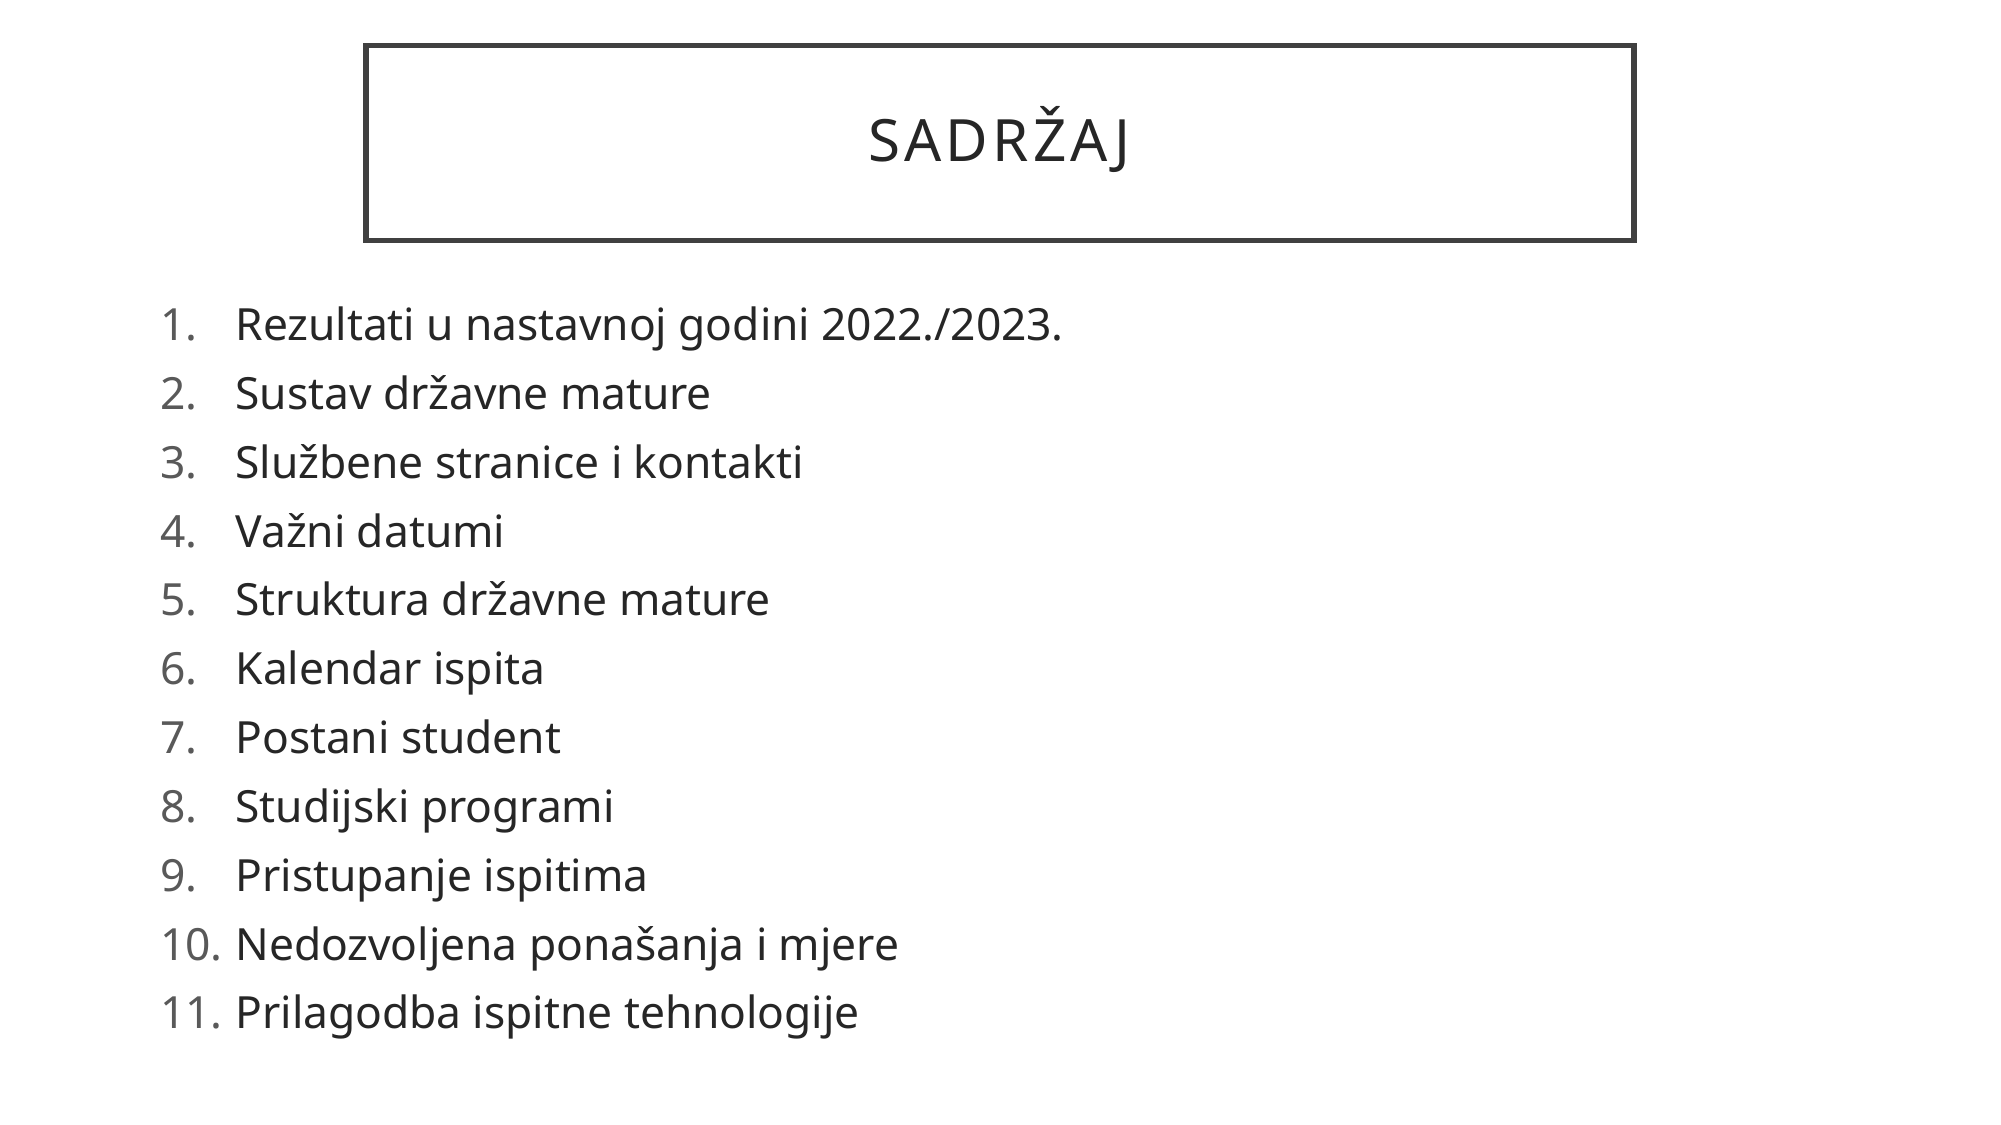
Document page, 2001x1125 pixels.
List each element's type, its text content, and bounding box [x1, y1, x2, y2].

title Sadržaj [363, 43, 1637, 243]
list Rezultati u nastavnoj godini 2022./2023. Sustav državne mature Službene stranice i kontakti Važni datumi Struktura državne mature Kalendar ispita Postani student Studijski programi Pristupanje ispitima Nedozvoljena ponašanja i mjere Prilagodba ispitne tehnologije [145, 288, 1912, 1055]
